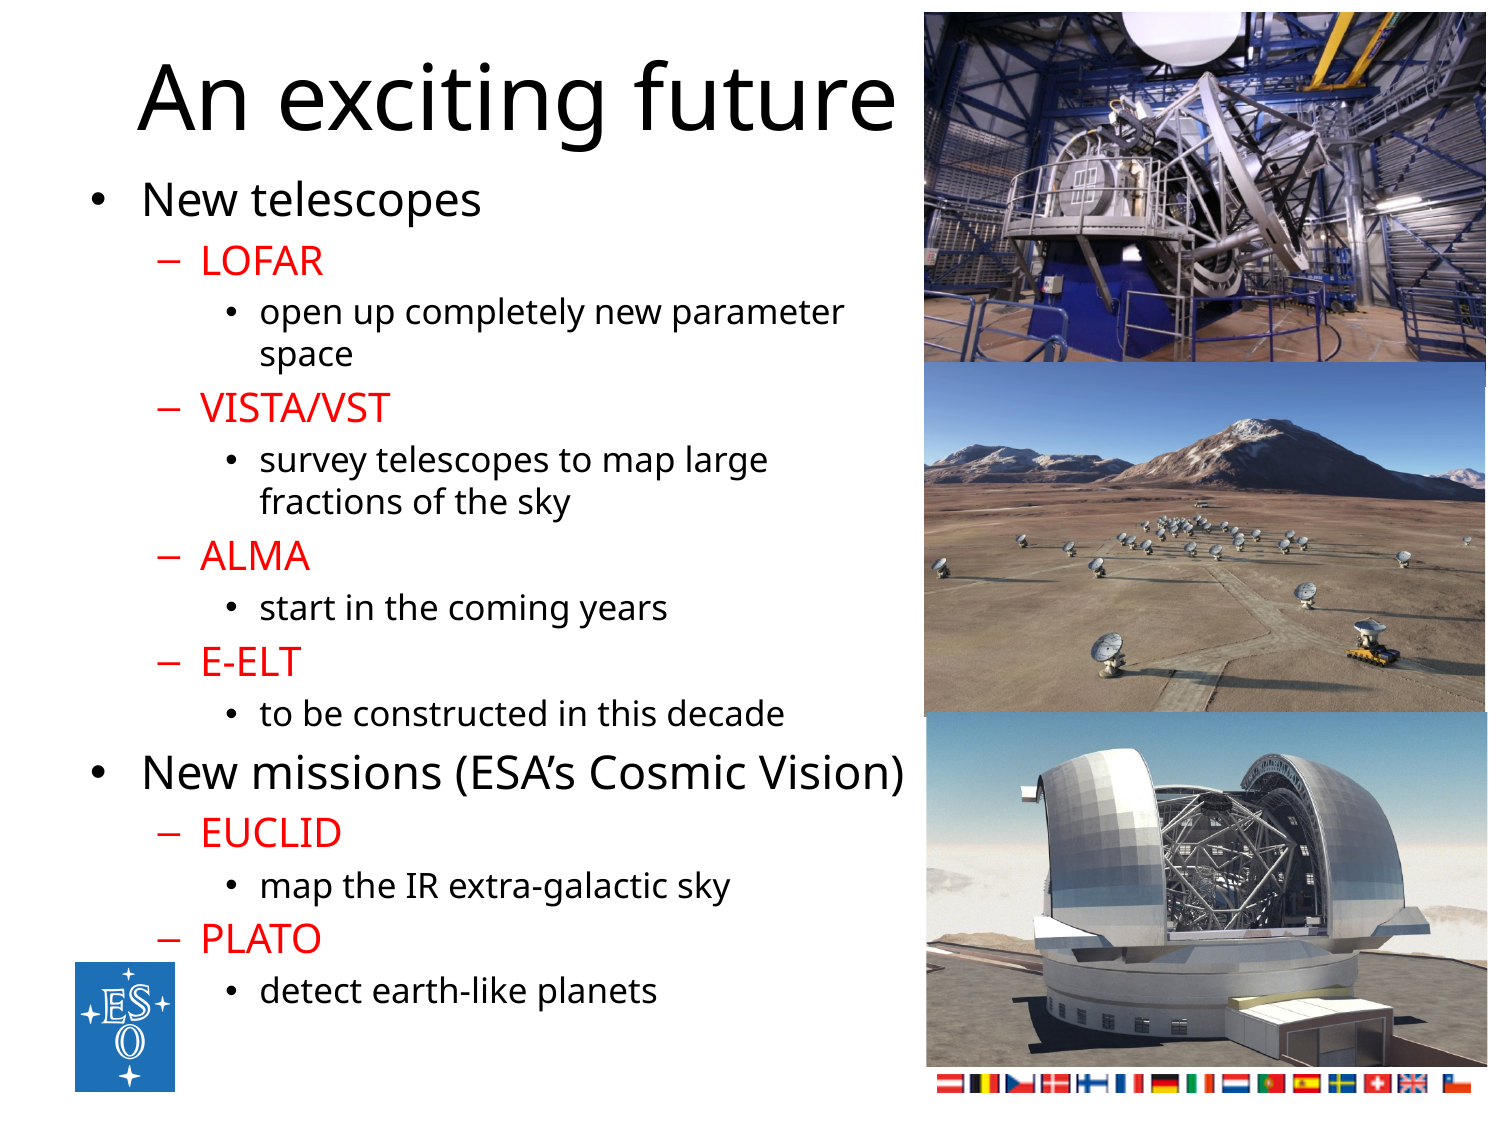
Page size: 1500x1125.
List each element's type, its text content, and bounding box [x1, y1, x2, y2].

picture [937, 1074, 1471, 1093]
picture [75, 1063, 175, 1092]
title An exciting future [75, 0, 963, 162]
list New telescopes LOFAR open up completely new parameter space VISTA/VST survey telescopes to map large fractions of the sky ALMA start in the coming years E-ELT to be constructed in this decade New missions (ESA’s Cosmic Vision) EUCLID map the IR extra-galactic sky PLATO detect earth-like planets [75, 162, 918, 1063]
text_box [923, 12, 1488, 1068]
